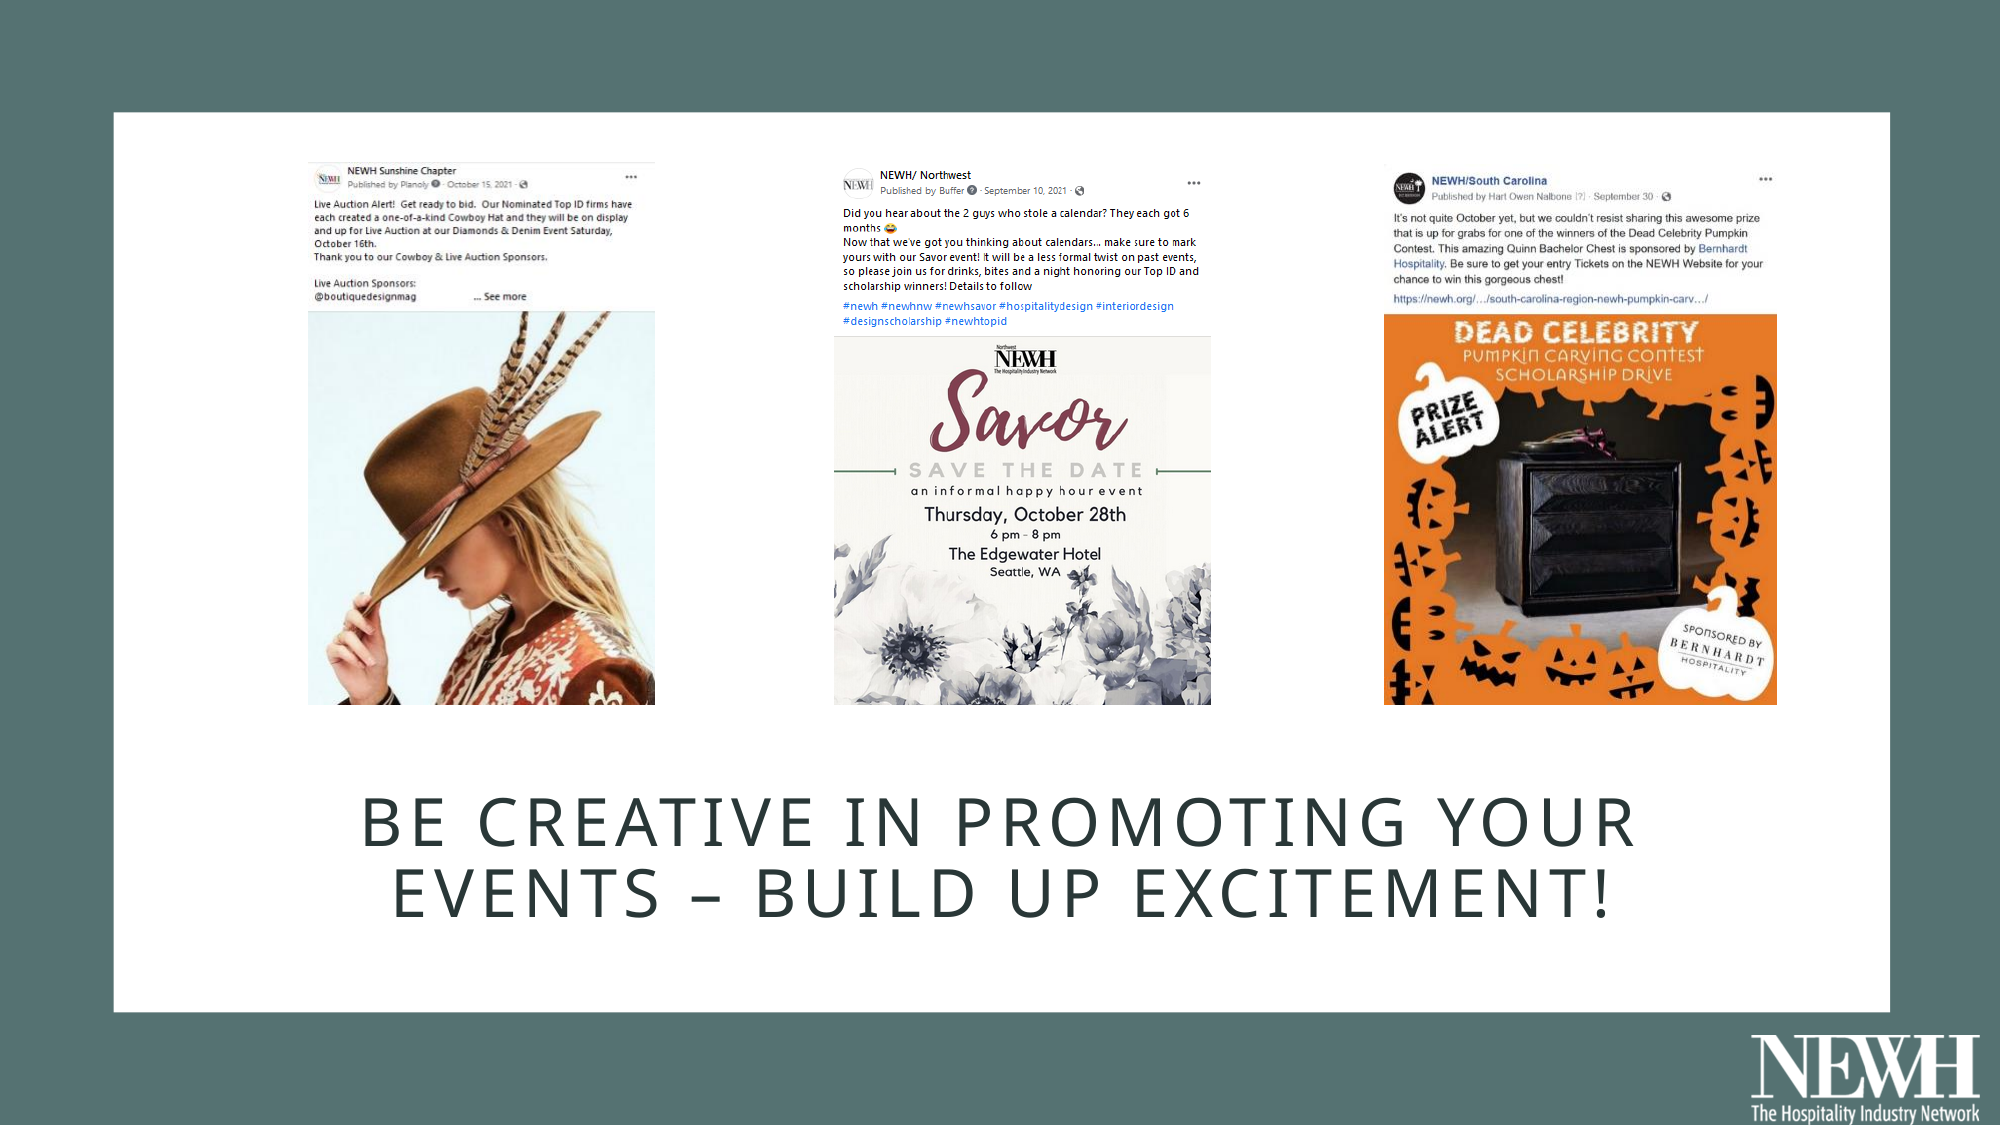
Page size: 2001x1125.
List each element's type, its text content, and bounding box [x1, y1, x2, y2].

title Be creative in promoting your events – build up excitement! [302, 794, 1700, 940]
text_box [0, 0, 2000, 1125]
text_box [113, 111, 1891, 1013]
picture [308, 162, 655, 705]
picture [1751, 1035, 1980, 1125]
picture [1384, 164, 1777, 705]
picture [834, 164, 1211, 705]
